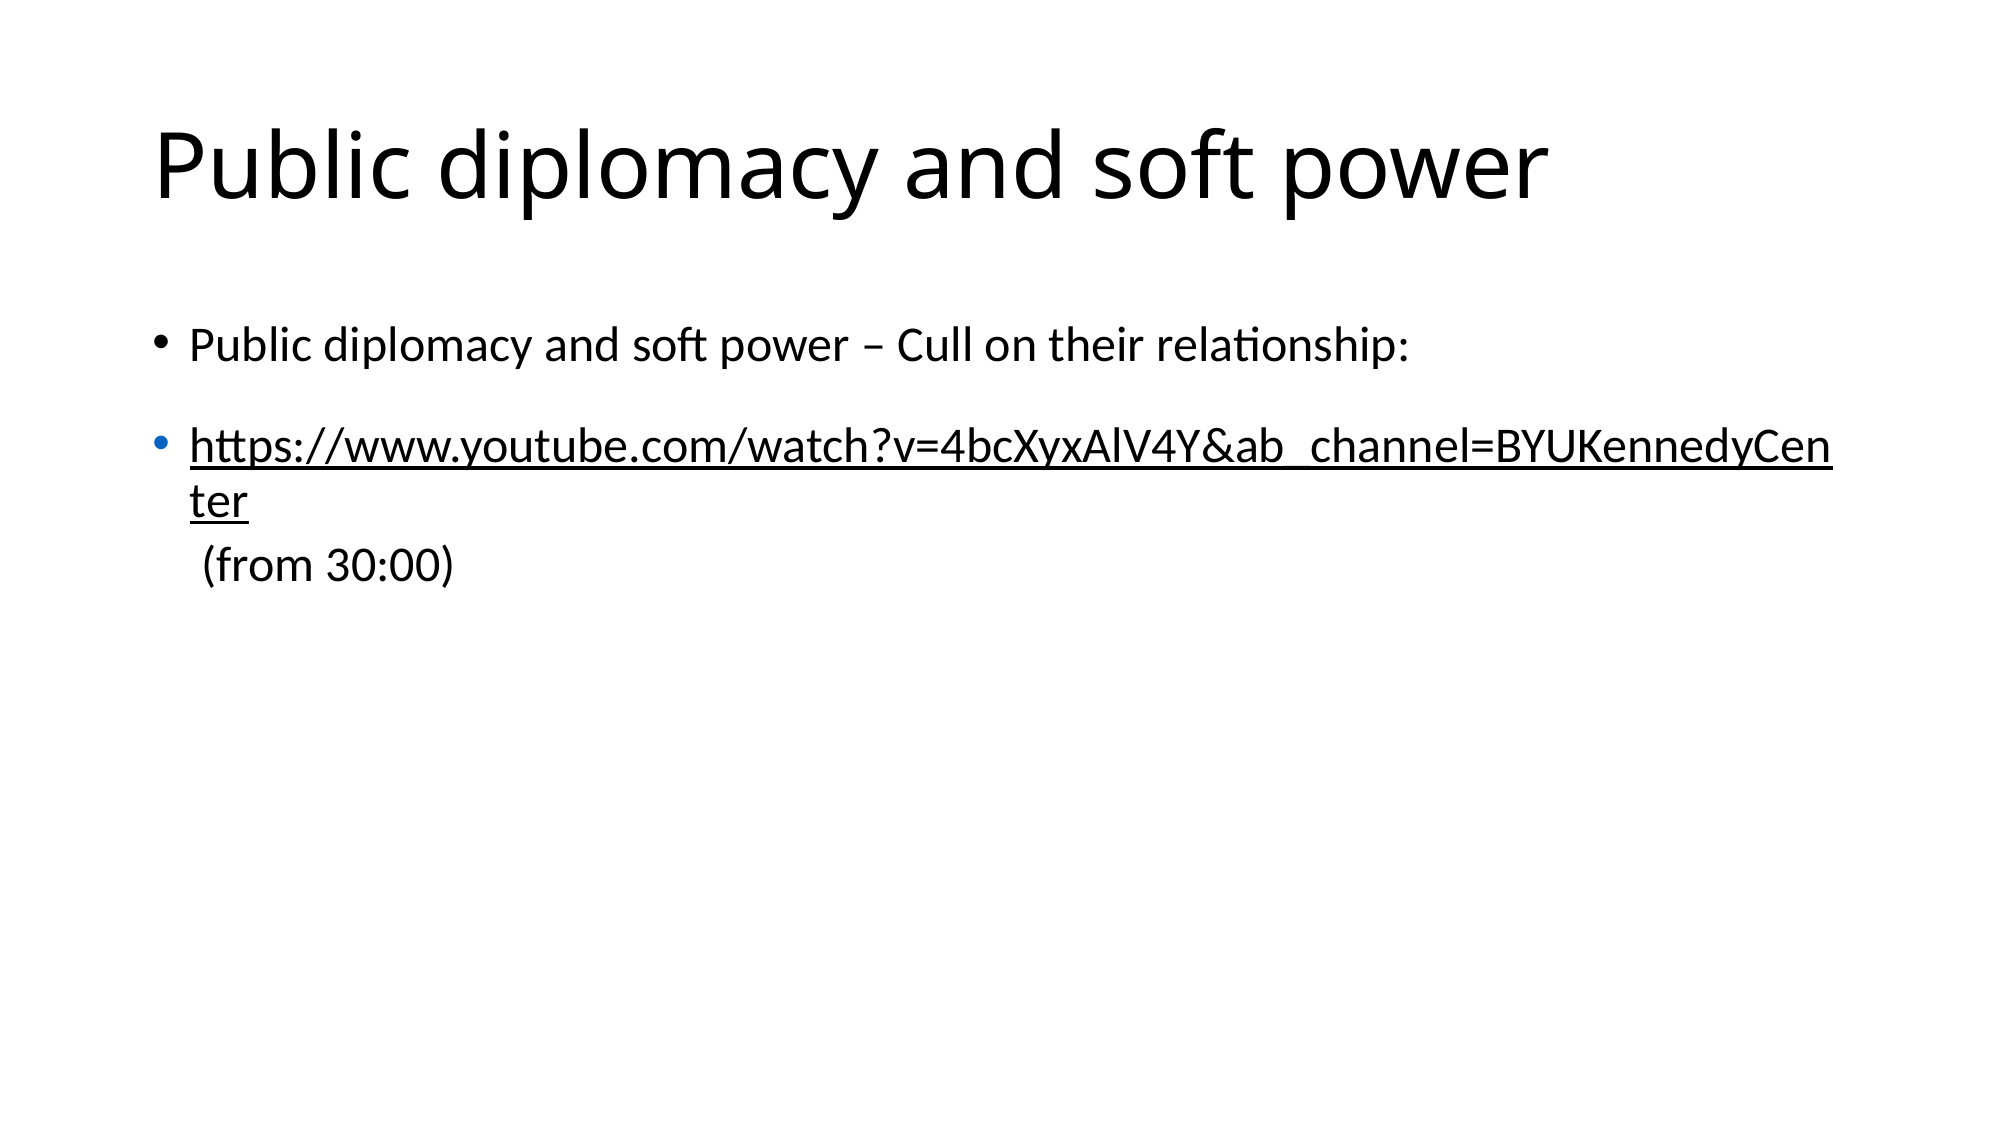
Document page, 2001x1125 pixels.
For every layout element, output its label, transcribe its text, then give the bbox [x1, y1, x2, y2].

title Public diplomacy and soft power [137, 59, 1863, 278]
list Public diplomacy and soft power – Cull on their relationship: https://www.youtube.com/watch?v=4bcXyxAlV4Y&ab_channel=BYUKennedyCenter (from 30:00) [137, 299, 1863, 1014]
